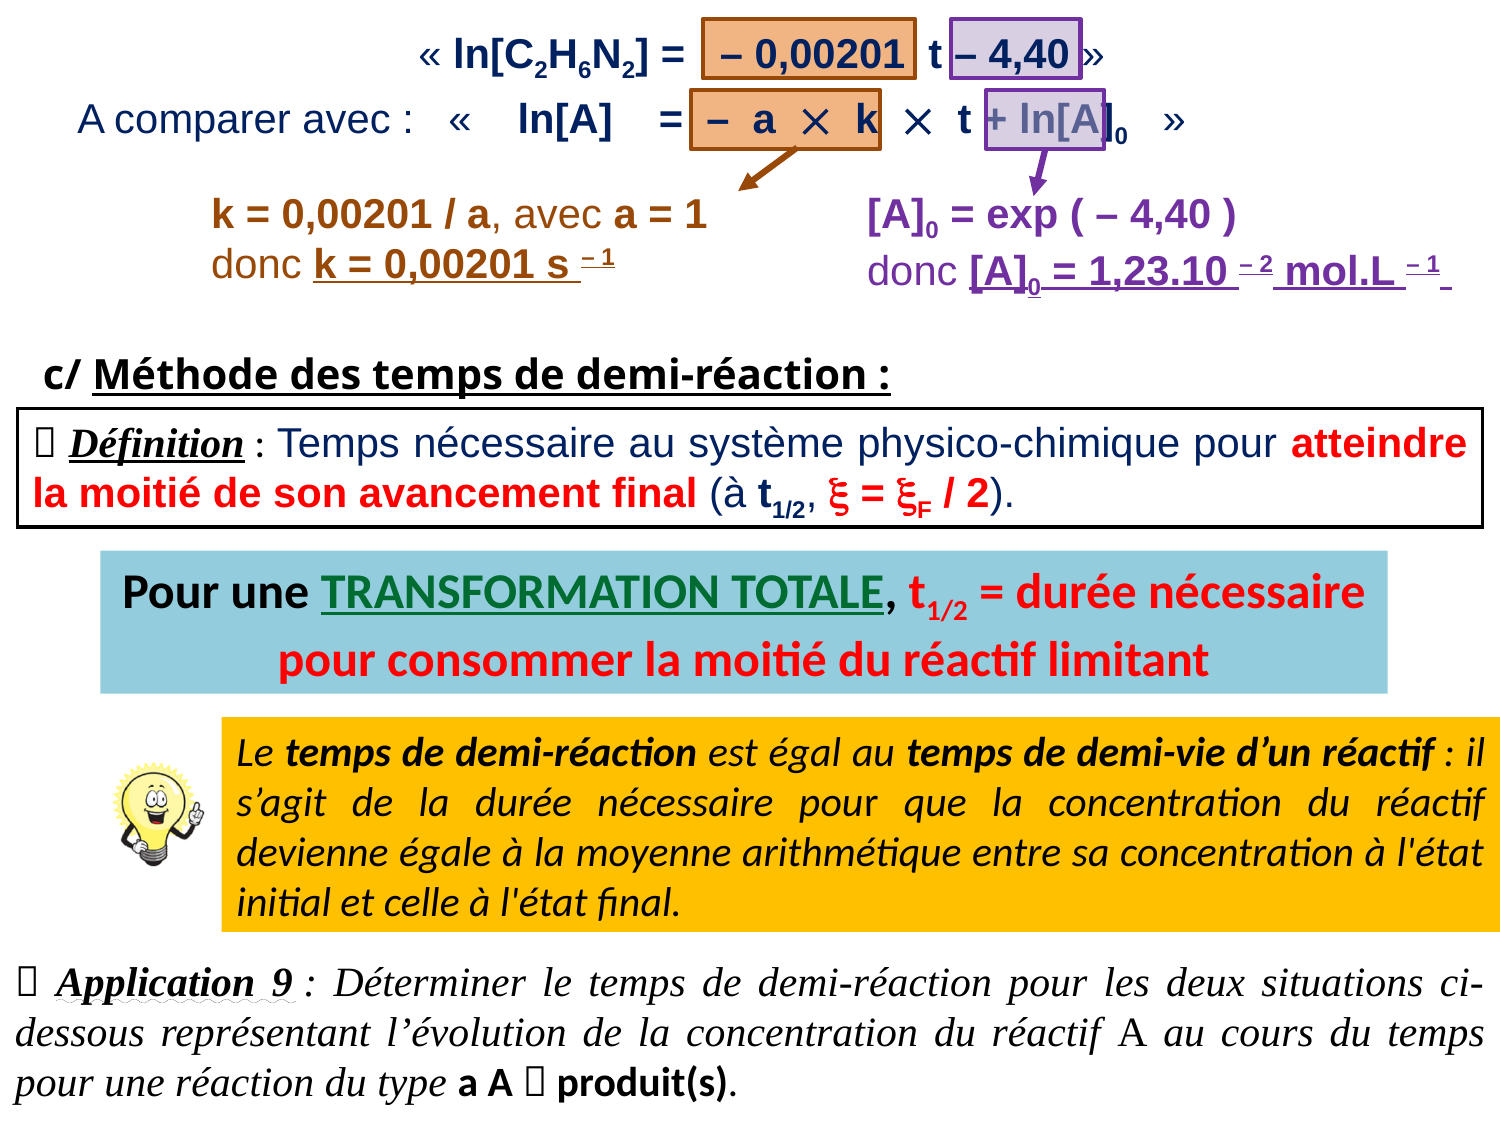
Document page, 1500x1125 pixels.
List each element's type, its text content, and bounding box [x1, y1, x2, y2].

text_box [984, 91, 1106, 151]
text_box c/ Méthode des temps de demi-réaction : [28, 340, 906, 405]
text_box  Application 9 : Déterminer le temps de demi-réaction pour les deux situations ci-dessous représentant l’évolution de la concentration du réactif A au cours du temps pour une réaction du type a A  produit(s). [0, 947, 1500, 1113]
text_box A comparer avec : « ln[A] = – a  k  t + ln[A]0 » [1049, 91, 1327, 157]
text_box k = 0,00201 / a, avec a = 1 donc k = 0,00201 s – 1 [196, 179, 734, 294]
text_box Pour une TRANSFORMATION TOTALE, t1/2 = durée nécessaire pour consommer la moitié du réactif limitant [100, 550, 1388, 694]
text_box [1033, 148, 1046, 197]
picture [111, 760, 205, 868]
text_box « ln[C2H6N2] = – 0,00201 t – 4,40 » [41, 19, 1471, 91]
text_box  Définition : Temps nécessaire au système physico-chimique pour atteindre la moitié de son avancement final (à t1/2, x = xF / 2). [17, 408, 1483, 527]
text_box A comparer avec : « ln[A] = – a  k  t + ln[A]0 » [62, 91, 1029, 157]
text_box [737, 147, 798, 192]
text_box Le temps de demi-réaction est égal au temps de demi-vie d’un réactif : il s’agit de la durée nécessaire pour que la concentration du réactif devienne égale à la moyenne arithmétique entre sa concentration à l'état initial et celle à l'état final. [221, 717, 1500, 932]
text_box [A]0 = exp ( – 4,40 ) donc [A]0 = 1,23.10 – 2 mol.L – 1 [852, 179, 1467, 308]
